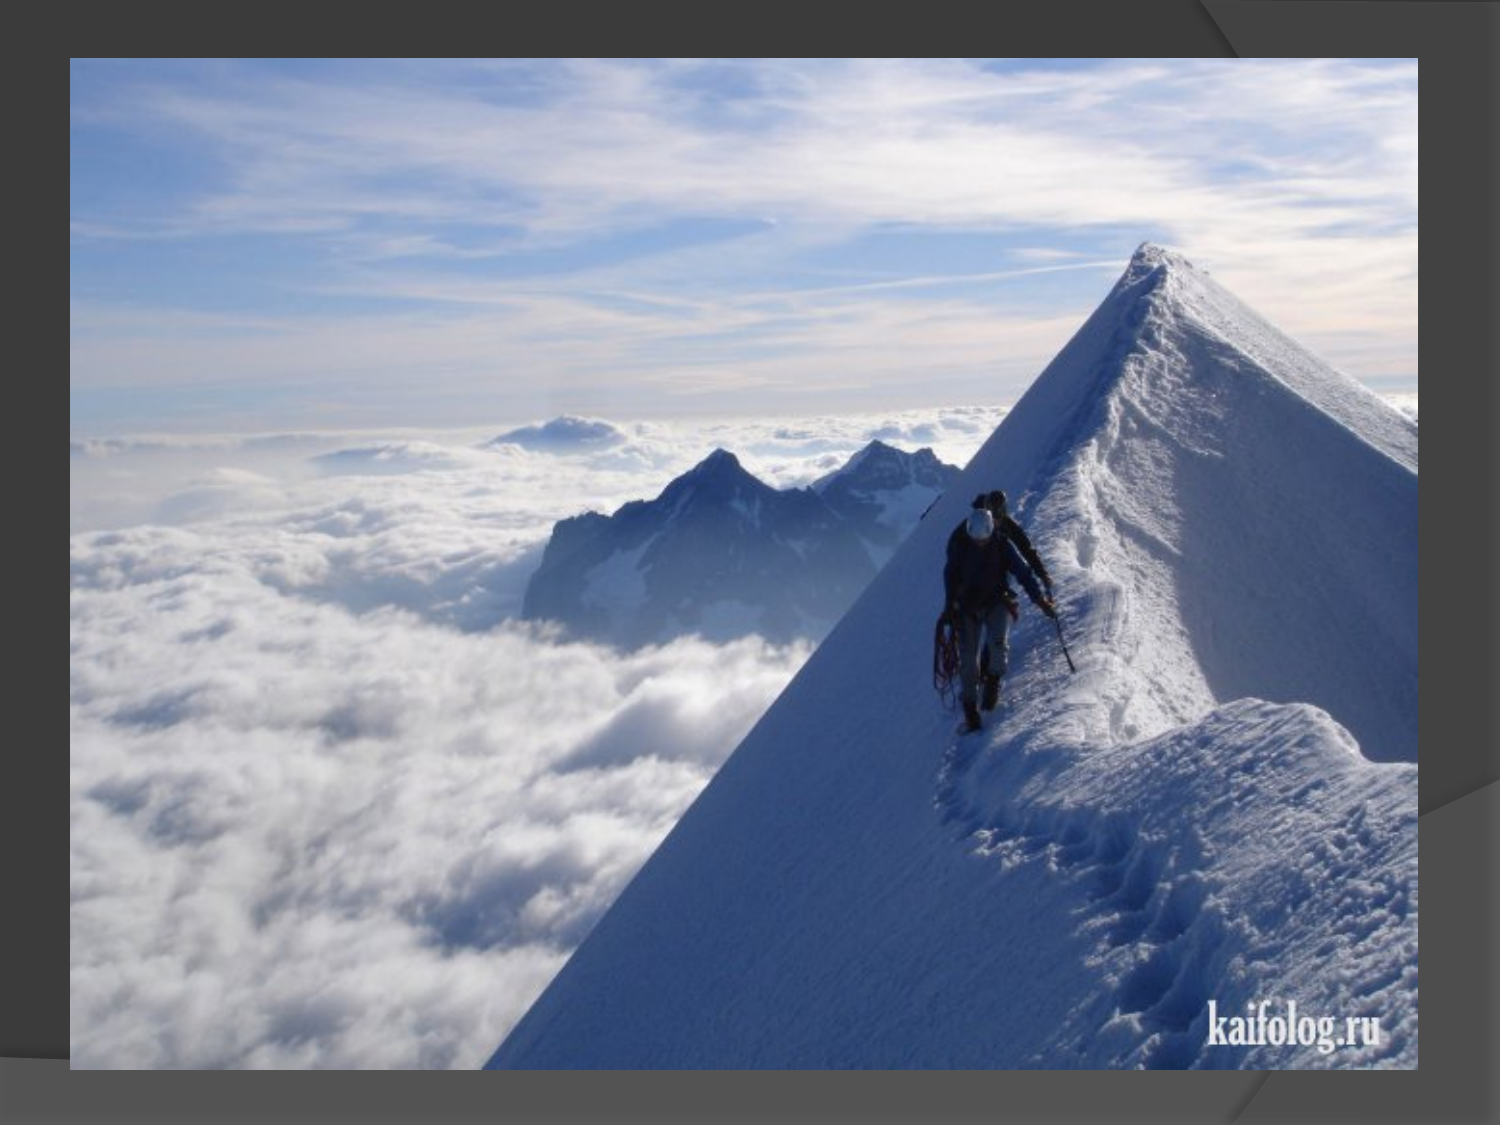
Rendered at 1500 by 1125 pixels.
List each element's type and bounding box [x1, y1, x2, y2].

picture [70, 58, 1419, 1070]
